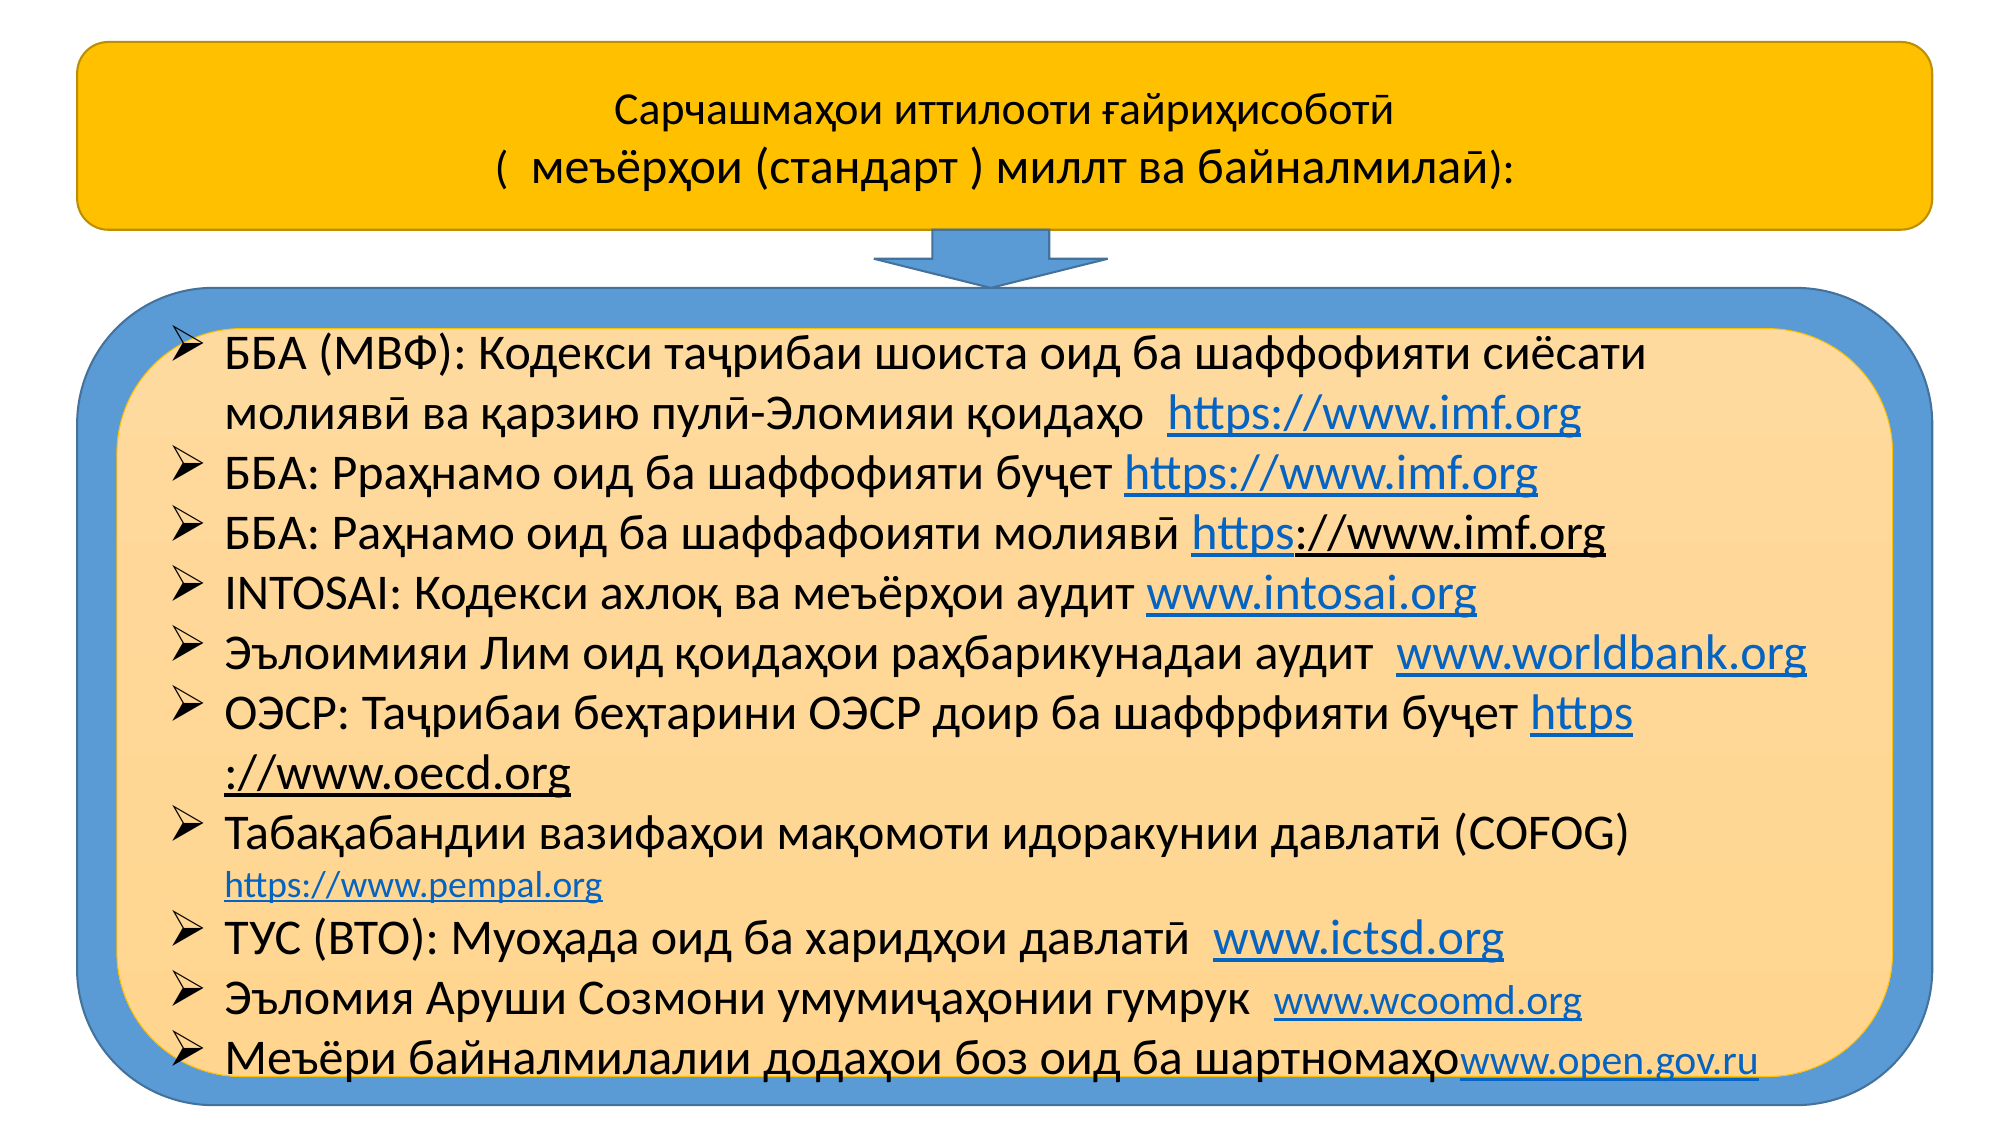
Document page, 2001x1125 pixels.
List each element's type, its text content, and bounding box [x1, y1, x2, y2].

text_box ББА (МВФ): Кодекси таҷрибаи шоиста оид ба шаффофияти сиёсати молиявӣ ва қарзию пулӣ-Эломияи қоидаҳо https://www.imf.org ББА: Рраҳнамо оид ба шаффофияти буҷет https://www.imf.org ББА: Раҳнамо оид ба шаффафоияти молиявӣ https://www.imf.org INTOSAI: Кодекси ахлоқ ва меъёрҳои аудит www.intosai.org Эълоимияи Лим оид қоидаҳои раҳбарикунадаи аудит www.worldbank.org ОЭСР: Таҷрибаи беҳтарини ОЭСР доир ба шаффрфияти буҷет https://www.oecd.org Табақабандии вазифаҳои мақомоти идоракунии давлатӣ (COFOG) https://www.pempal.org ТУС (ВТО): Муоҳада оид ба харидҳои давлатӣ www.ictsd.org Эъломия Аруши Созмони умумиҷаҳонии гумрук www.wcoomd.org Меъёри байналмилалии додаҳои боз оид ба шартномаҳоwww.open.gov.ru [116, 328, 1894, 1078]
text_box [873, 228, 1108, 289]
text_box [76, 286, 1934, 1107]
text_box Сарчашмаҳои иттилооти ғайриҳисоботӣ ( меъёрҳои (стандарт ) миллт ва байналмилаӣ): [76, 40, 1934, 231]
